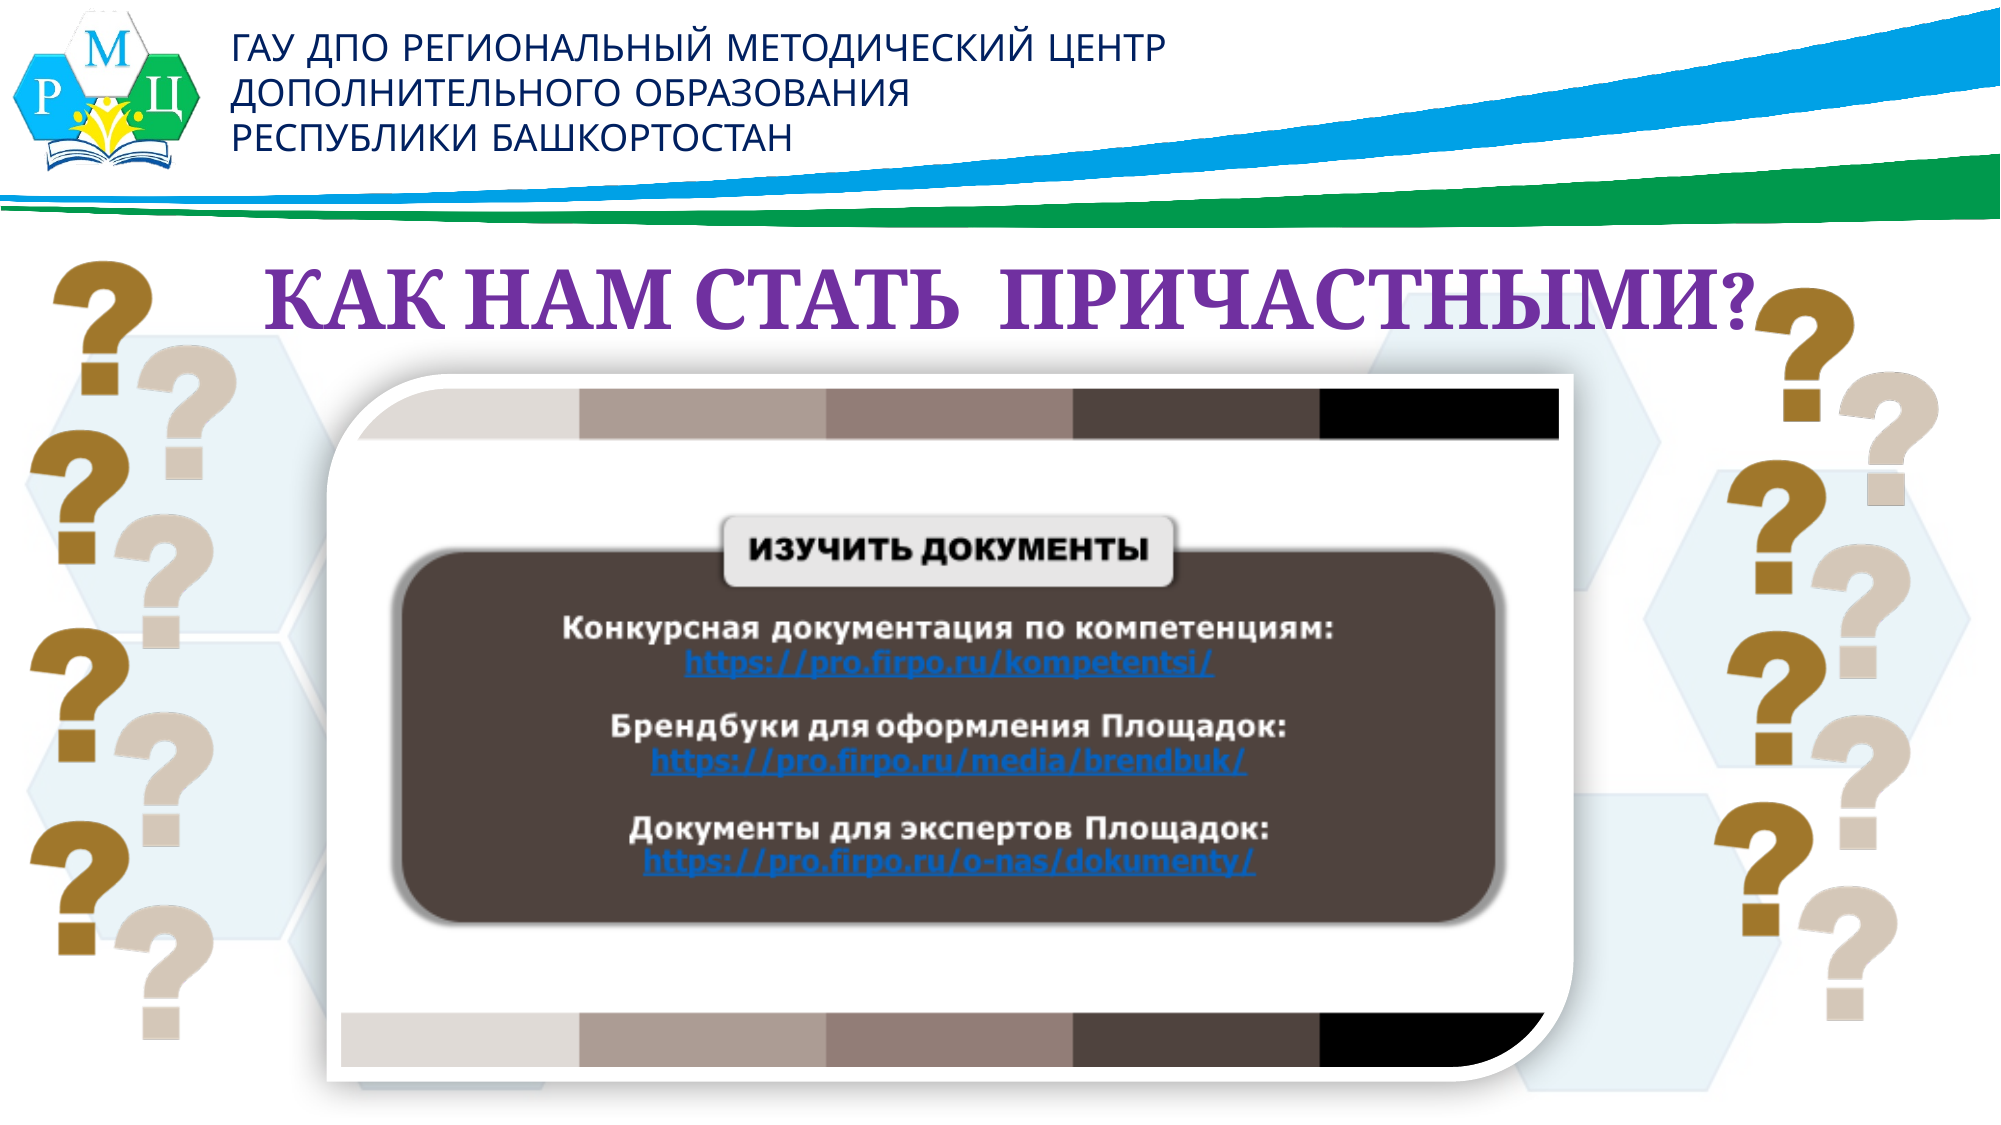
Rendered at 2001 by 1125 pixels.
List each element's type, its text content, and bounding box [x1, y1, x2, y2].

text_box КАК НАМ СТАТЬ ПРИЧАСТНЫМИ? [326, 239, 1638, 355]
picture [0, 0, 2000, 196]
picture [0, 87, 2000, 1125]
picture [333, 381, 1567, 1075]
